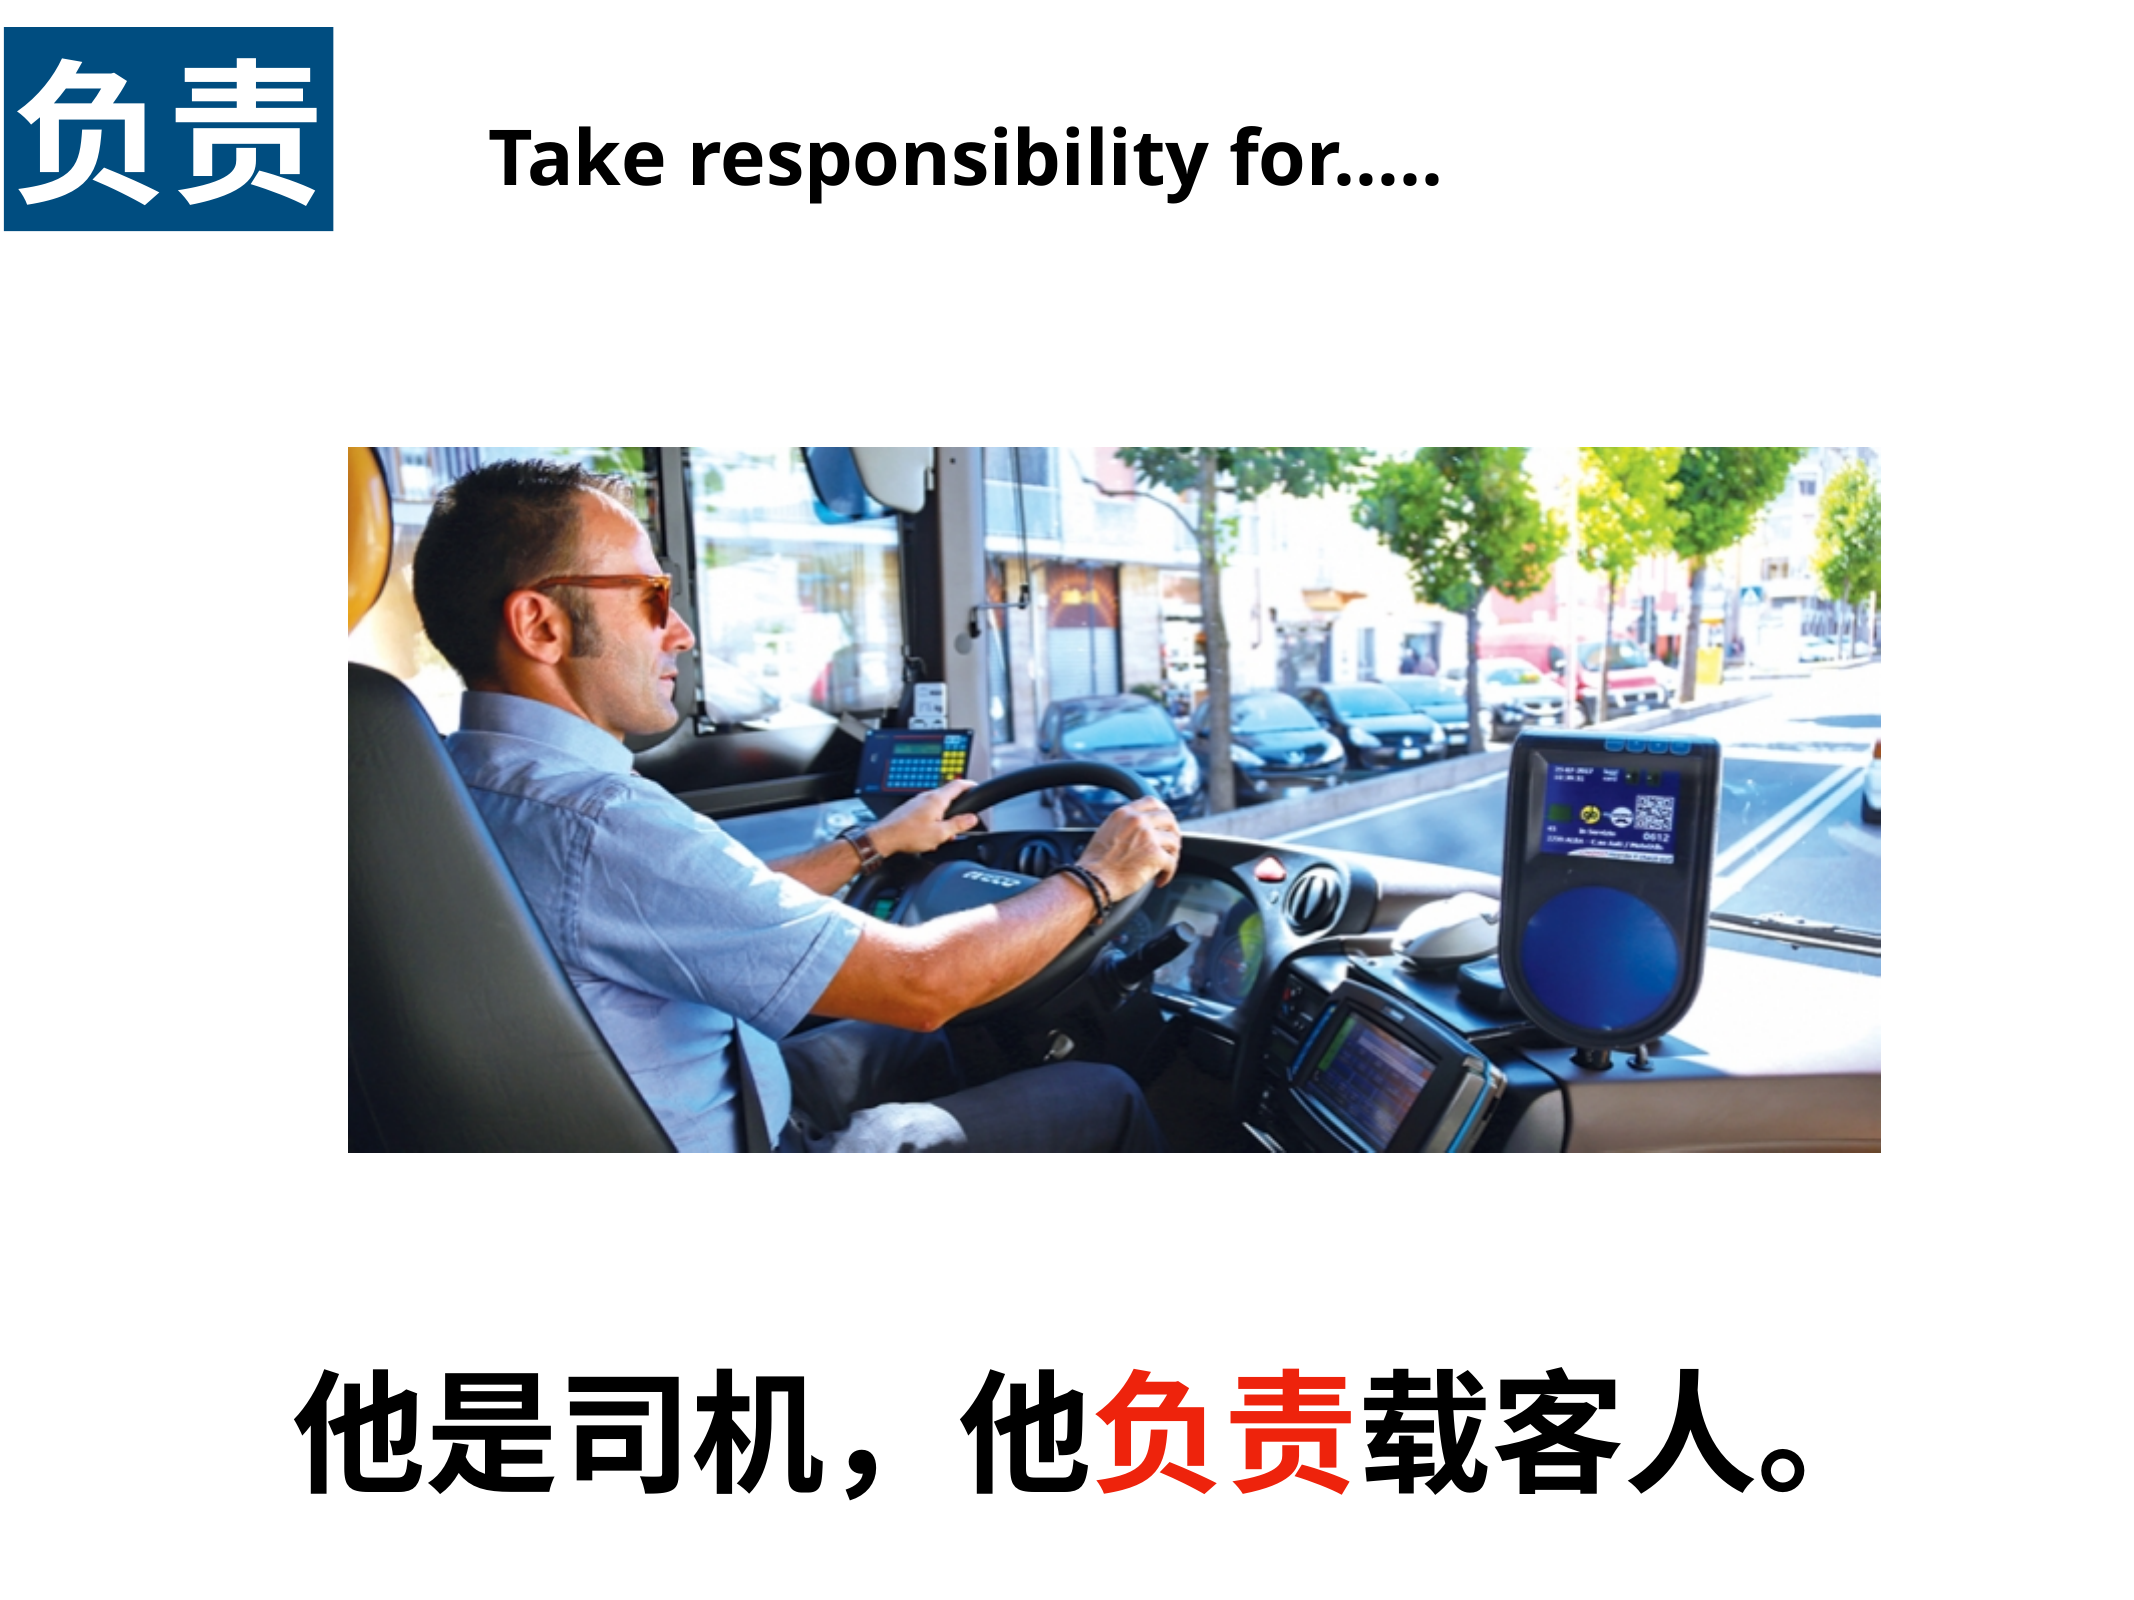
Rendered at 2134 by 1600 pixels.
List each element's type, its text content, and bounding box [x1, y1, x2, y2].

picture [348, 446, 1881, 1154]
text_box 负责 [3, 27, 334, 232]
text_box Take responsibility for….. [480, 99, 1453, 209]
text_box 他是司机，他负责载客人。 [283, 1340, 1900, 1518]
